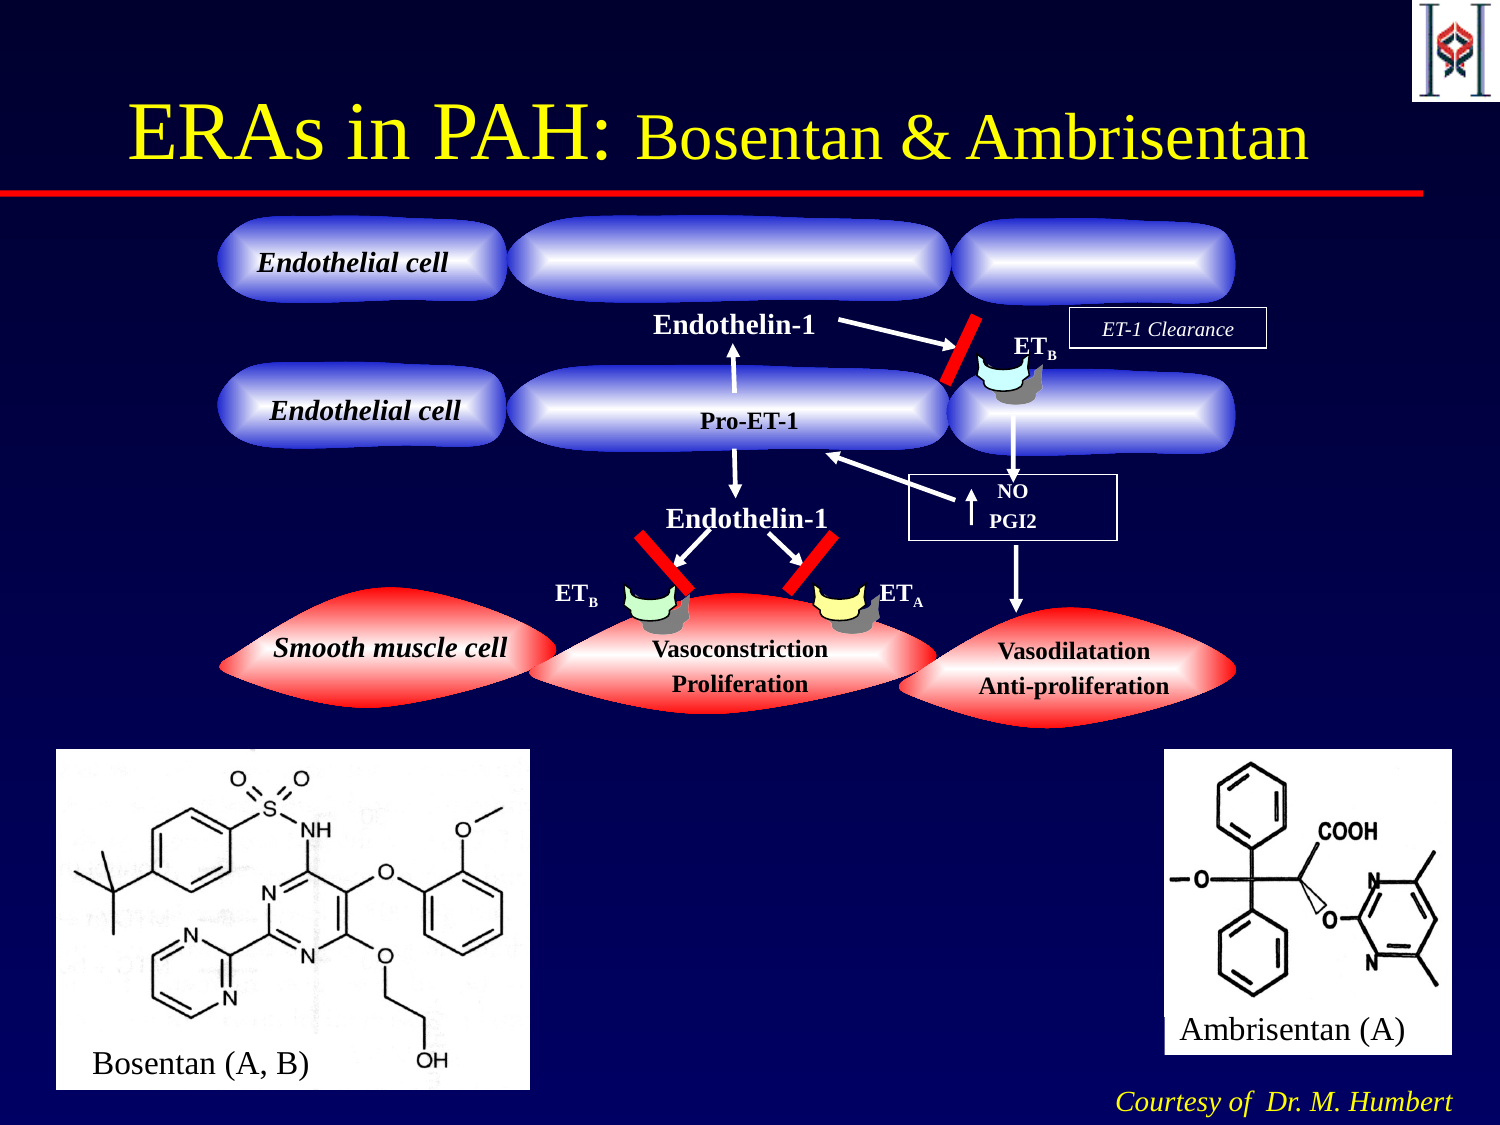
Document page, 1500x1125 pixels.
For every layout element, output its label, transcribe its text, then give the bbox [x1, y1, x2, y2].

text_box Endothelin-1 [615, 304, 854, 348]
text_box [965, 488, 978, 526]
text_box [625, 583, 677, 621]
text_box [727, 348, 740, 393]
text_box [1007, 415, 1020, 474]
text_box [506, 215, 951, 303]
text_box NO PGI2 [909, 474, 1117, 541]
text_box [635, 706, 782, 714]
text_box ETB [987, 324, 1084, 368]
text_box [1164, 749, 1453, 1056]
text_box Pro-ET-1 [664, 396, 835, 442]
text_box [951, 218, 1236, 306]
text_box ERAs in PAH: Bosentan & Ambrisentan [112, 32, 1388, 220]
text_box [289, 587, 516, 620]
text_box [671, 600, 682, 611]
text_box [813, 583, 858, 621]
text_box [1225, 656, 1237, 682]
text_box Smooth muscle cell [234, 620, 547, 671]
text_box [976, 353, 1030, 392]
picture [1412, 0, 1500, 102]
text_box [892, 627, 923, 680]
text_box ET-1 Clearance [1069, 307, 1267, 348]
text_box Vasoconstriction Proliferation [589, 624, 892, 706]
text_box [683, 593, 832, 624]
text_box Endothelial cell [213, 235, 492, 286]
text_box [219, 654, 527, 708]
text_box [946, 368, 1236, 456]
text_box ETB [528, 572, 625, 615]
text_box [825, 451, 956, 501]
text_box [55, 749, 530, 1090]
text_box [227, 361, 501, 383]
text_box ETA [853, 571, 950, 615]
text_box [729, 448, 742, 498]
text_box [768, 532, 805, 567]
text_box Courtesy of Dr. M. Humbert [1068, 1074, 1500, 1125]
text_box [547, 637, 557, 660]
text_box Endothelin-1 [617, 498, 878, 543]
text_box [942, 707, 1161, 729]
text_box [899, 668, 923, 701]
text_box [996, 607, 1160, 626]
text_box [234, 435, 499, 449]
text_box Endothelial cell [226, 383, 505, 435]
text_box [672, 528, 711, 569]
text_box [529, 638, 589, 695]
text_box [506, 364, 950, 452]
text_box [217, 385, 226, 428]
text_box [838, 319, 958, 351]
text_box [1009, 545, 1023, 613]
text_box [229, 215, 508, 303]
text_box [618, 617, 643, 624]
text_box Vasodilatation Anti-proliferation [923, 626, 1225, 707]
